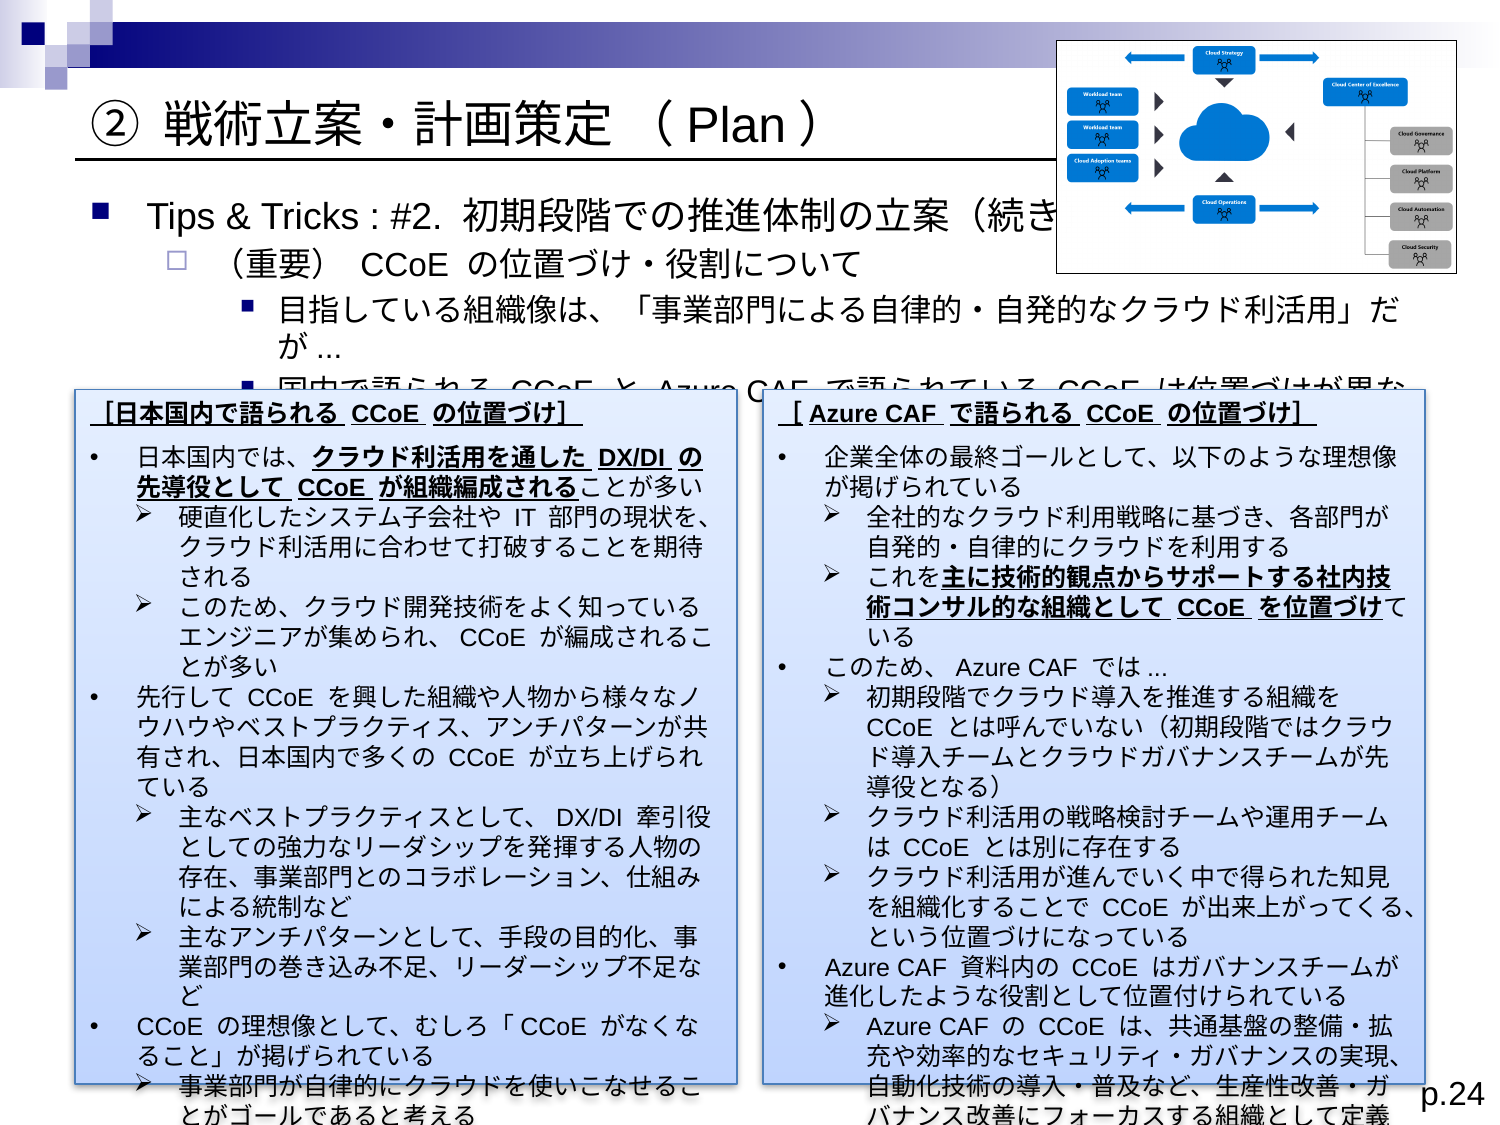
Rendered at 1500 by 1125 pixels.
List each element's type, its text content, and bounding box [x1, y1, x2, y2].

picture [1056, 40, 1457, 274]
title ② 戦術立案・計画策定 （Plan） [75, 85, 1056, 160]
list Tips & Tricks : #2. 初期段階での推進体制の立案（続き） （重要） CCoE の位置づけ・役割について 目指している組織像は、「事業部門による自律的・自発的なクラウド利活用」だが... 国内で語られる CCoE と Azure CAF で語られている CCoE は位置づけが異なる [75, 184, 1425, 1083]
text_box ［日本国内で語られる CCoE の位置づけ］ 日本国内では、クラウド利活用を通した DX/DI の先導役として CCoE が組織編成されることが多い 硬直化したシステム子会社や IT 部門の現状を、クラウド利活用に合わせて打破することを期待される このため、クラウド開発技術をよく知っているエンジニアが集められ、CCoE が編成されることが多い 先行して CCoE を興した組織や人物から様々なノウハウやベストプラクティス、アンチパターンが共有され、日本国内で多くの CCoE が立ち上げられている 主なベストプラクティスとして、DX/DI 牽引役としての強力なリーダシップを発揮する人物の存在、事業部門とのコラボレーション、仕組みによる統制など 主なアンチパターンとして、手段の目的化、事業部門の巻き込み不足、リーダーシップ不足など CCoE の理想像として、むしろ「CCoE がなくなること」が掲げられている 事業部門が自律的にクラウドを使いこなせることがゴールであると考える [75, 389, 737, 1085]
text_box ［Azure CAF で語られる CCoE の位置づけ］ 企業全体の最終ゴールとして、以下のような理想像が掲げられている 全社的なクラウド利用戦略に基づき、各部門が自発的・自律的にクラウドを利用する これを主に技術的観点からサポートする社内技術コンサル的な組織として CCoE を位置づけている このため、Azure CAF では... 初期段階でクラウド導入を推進する組織を CCoE とは呼んでいない（初期段階ではクラウド導入チームとクラウドガバナンスチームが先導役となる） クラウド利活用の戦略検討チームや運用チームは CCoE とは別に存在する クラウド利活用が進んでいく中で得られた知見を組織化することで CCoE が出来上がってくる、という位置づけになっている Azure CAF 資料内の CCoE はガバナンスチームが進化したような役割として位置付けられている Azure CAF の CCoE は、共通基盤の整備・拡充や効率的なセキュリティ・ガバナンスの実現、自動化技術の導入・普及など、生産性改善・ガバナンス改善にフォーカスする組織として定義されている [763, 389, 1425, 1085]
